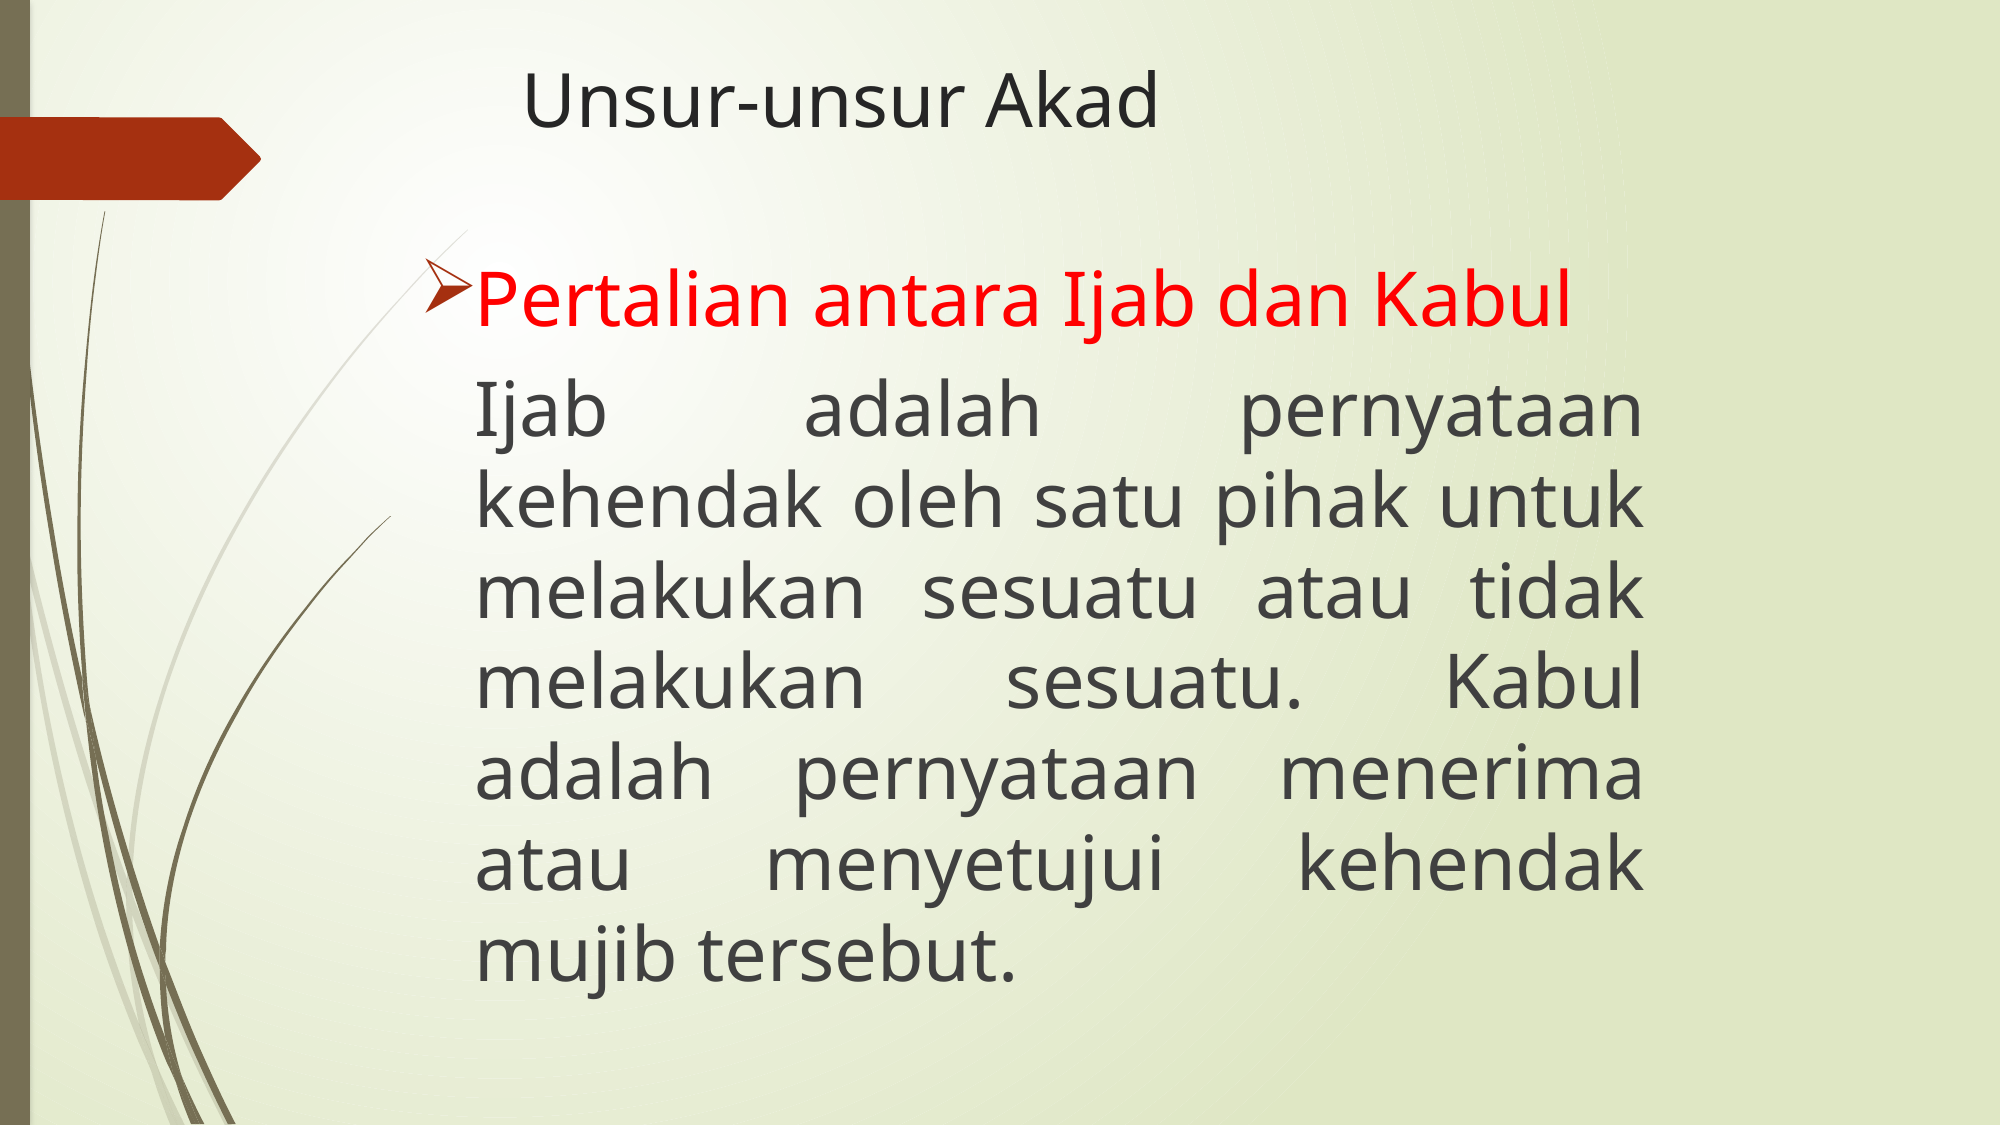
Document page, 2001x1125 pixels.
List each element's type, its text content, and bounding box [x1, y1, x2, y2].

list Pertalian antara Ijab dan Kabul Ijab adalah pernyataan kehendak oleh satu pihak untuk melakukan sesuatu atau tidak melakukan sesuatu. Kabul adalah pernyataan menerima atau menyetujui kehendak mujib tersebut. [404, 243, 1662, 1005]
title Unsur-unsur Akad [506, 45, 1730, 233]
